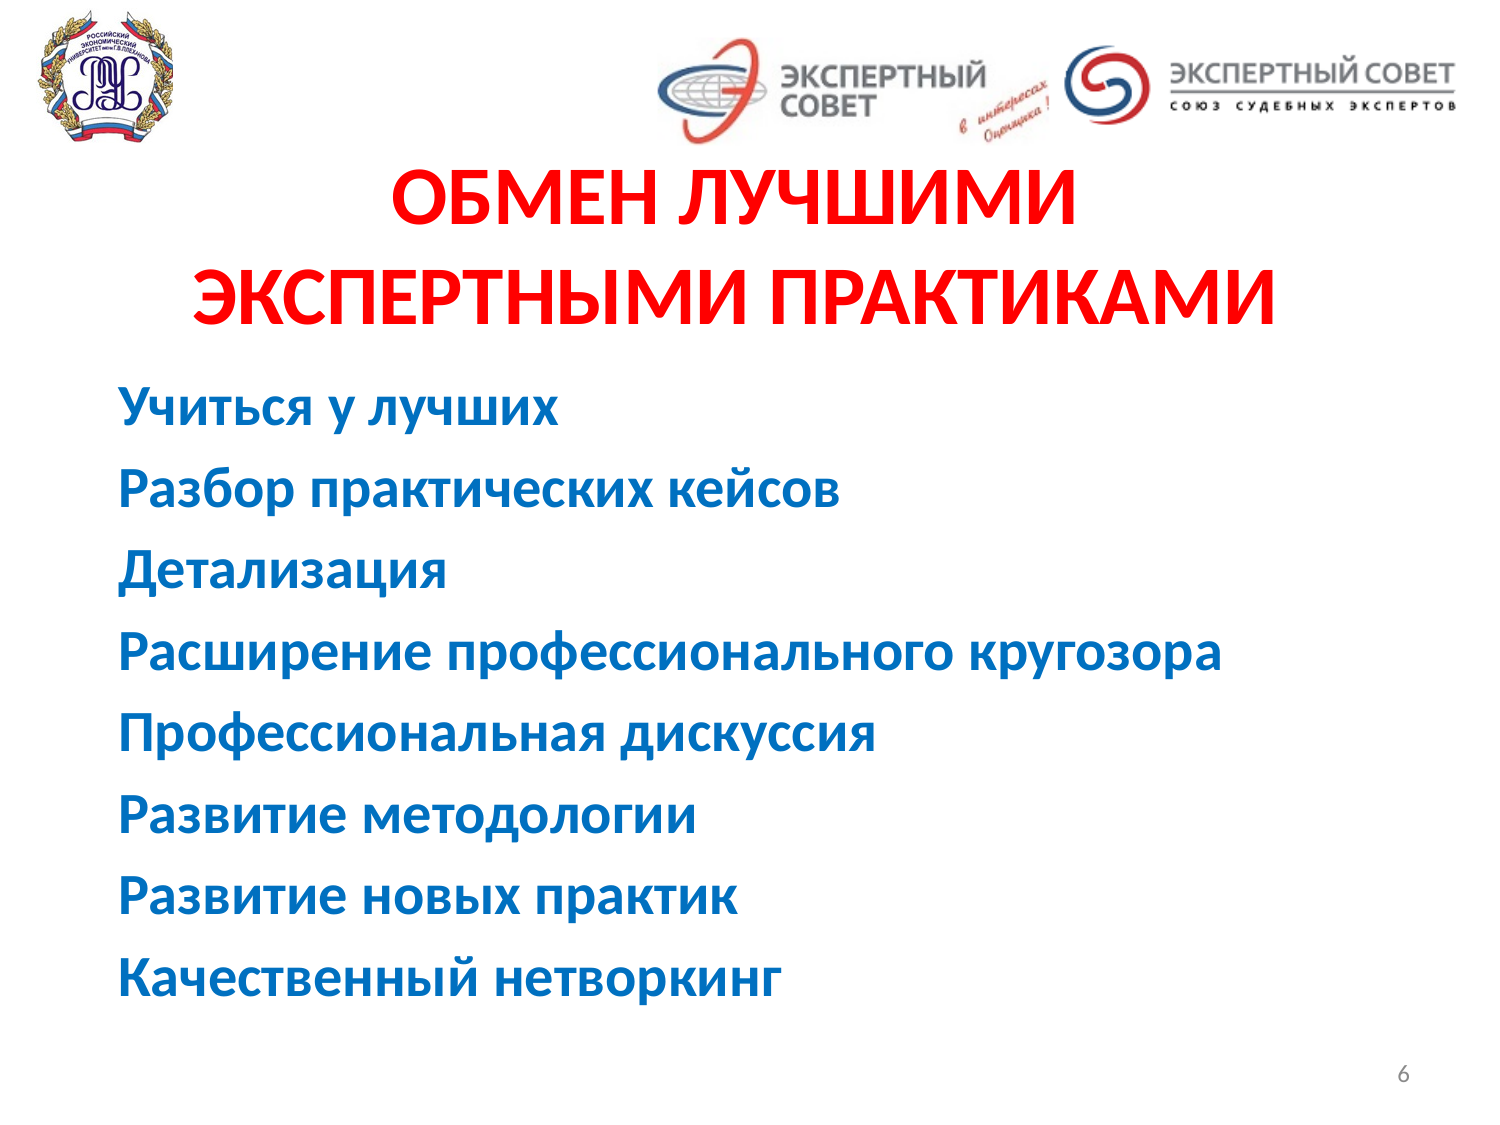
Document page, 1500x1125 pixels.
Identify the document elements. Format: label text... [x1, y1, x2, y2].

title ОБМЕН ЛУЧШИМИ ЭКСПЕРТНЫМИ ПРАКТИКАМИ [88, 132, 1383, 350]
picture [655, 19, 1462, 147]
slide_number 6 [1074, 1042, 1425, 1103]
list Учиться у лучших Разбор практических кейсов Детализация Расширение профессионального кругозора Профессиональная дискуссия Развитие методологии Развитие новых практик Качественный нетворкинг [103, 359, 1397, 1043]
picture [32, 5, 174, 147]
text_box [0, 3, 1500, 146]
